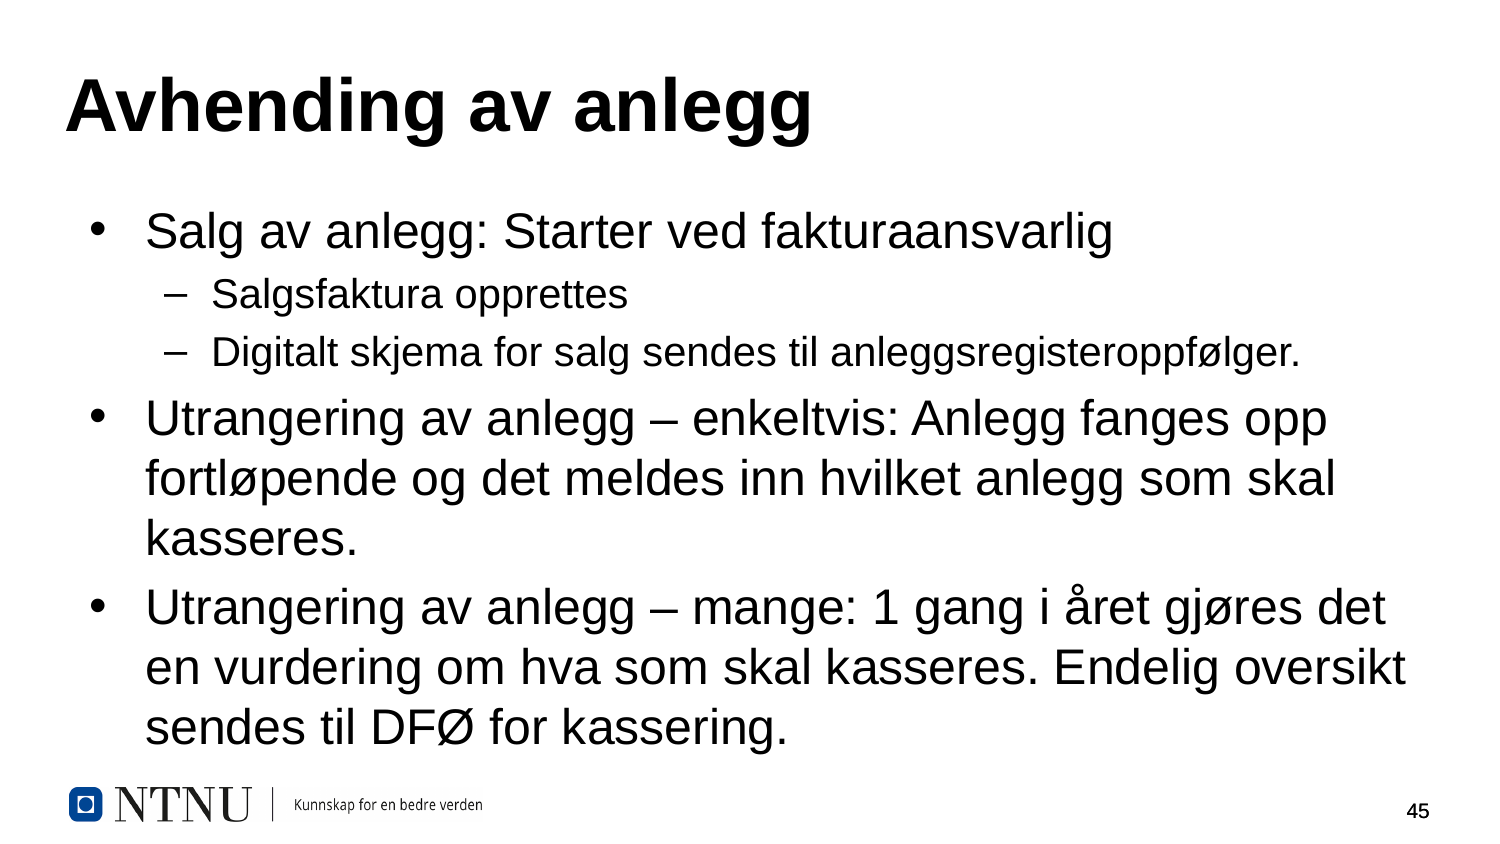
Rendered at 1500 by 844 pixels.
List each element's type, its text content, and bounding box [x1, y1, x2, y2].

list [49, 165, 1431, 759]
text_box Salg av anlegg: Starter ved fakturaansvarlig Salgsfaktura opprettes Digitalt skjema for salg sendes til anleggsregisteroppfølger. Utrangering av anlegg – enkeltvis: Anlegg fanges opp fortløpende og det meldes inn hvilket anlegg som skal kasseres. Utrangering av anlegg – mange: 1 gang i året gjøres det en vurdering om hva som skal kasseres. Endelig oversikt sendes til DFØ for kassering. [74, 190, 1456, 784]
picture [69, 787, 483, 822]
title Avhending av anlegg [49, 48, 1431, 156]
